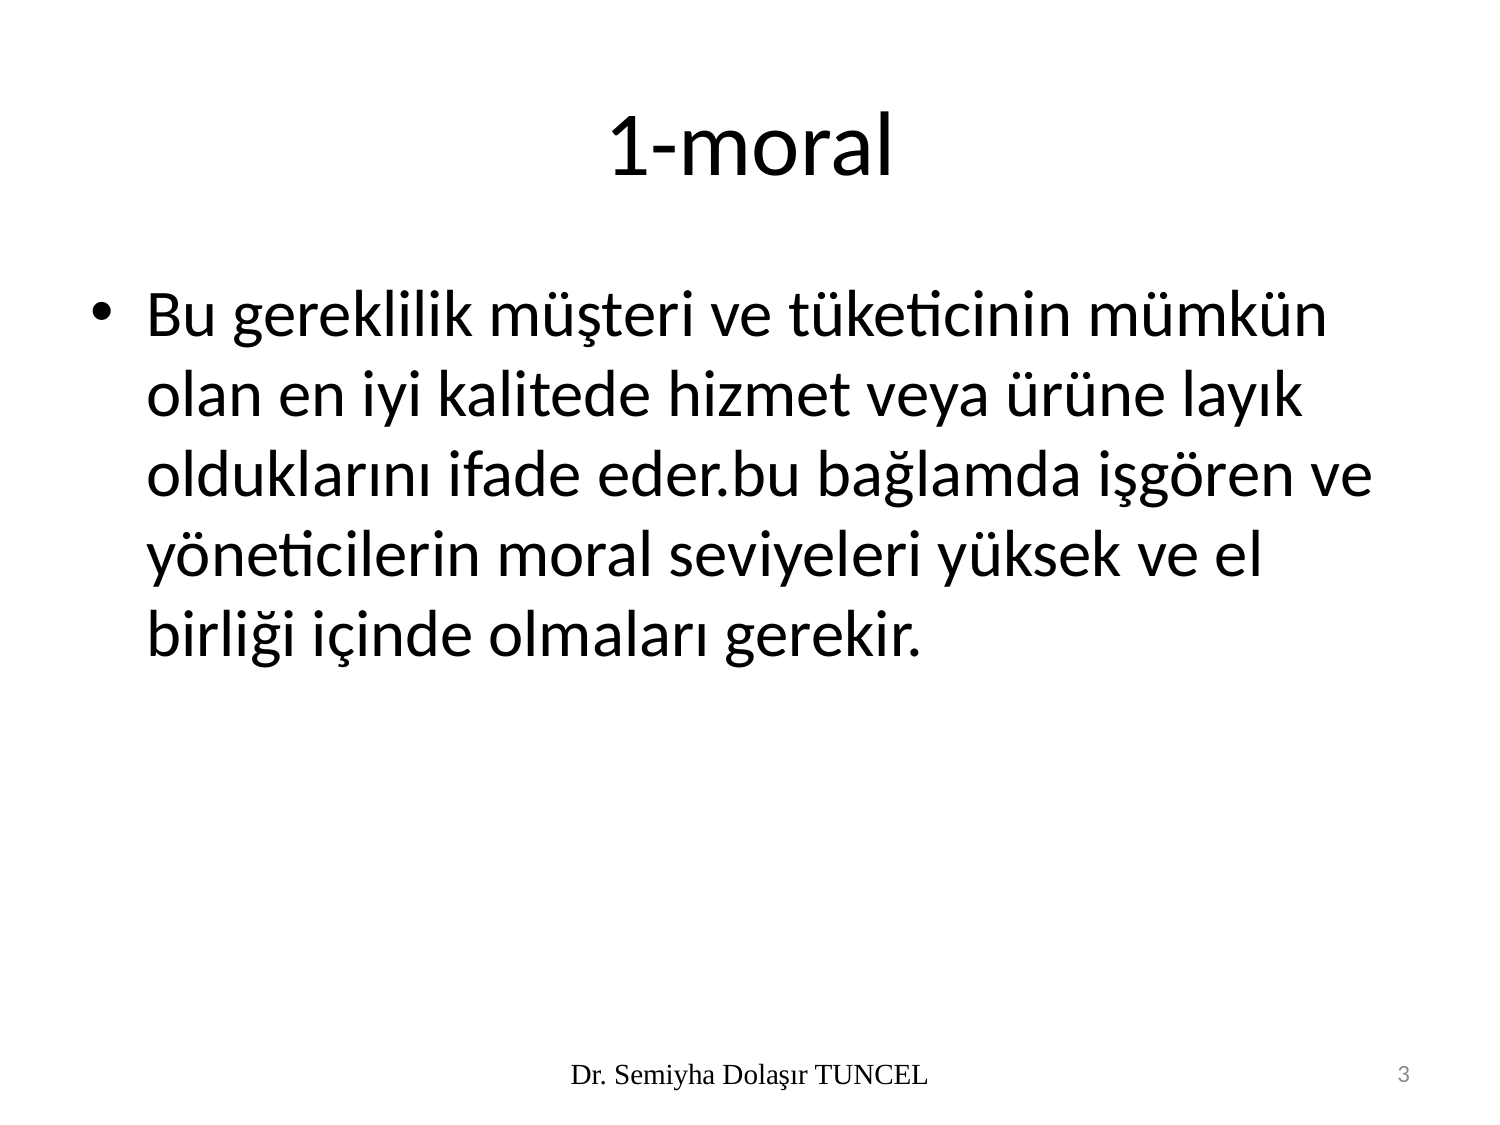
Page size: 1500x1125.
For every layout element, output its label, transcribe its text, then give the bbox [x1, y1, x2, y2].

footer Dr. Semiyha Dolaşır TUNCEL [512, 1042, 988, 1103]
list Bu gereklilik müşteri ve tüketicinin mümkün olan en iyi kalitede hizmet veya ürüne layık olduklarını ifade eder.bu bağlamda işgören ve yöneticilerin moral seviyeleri yüksek ve el birliği içinde olmaları gerekir. [75, 262, 1425, 1005]
title 1-moral [75, 45, 1425, 233]
slide_number 3 [1074, 1042, 1425, 1103]
